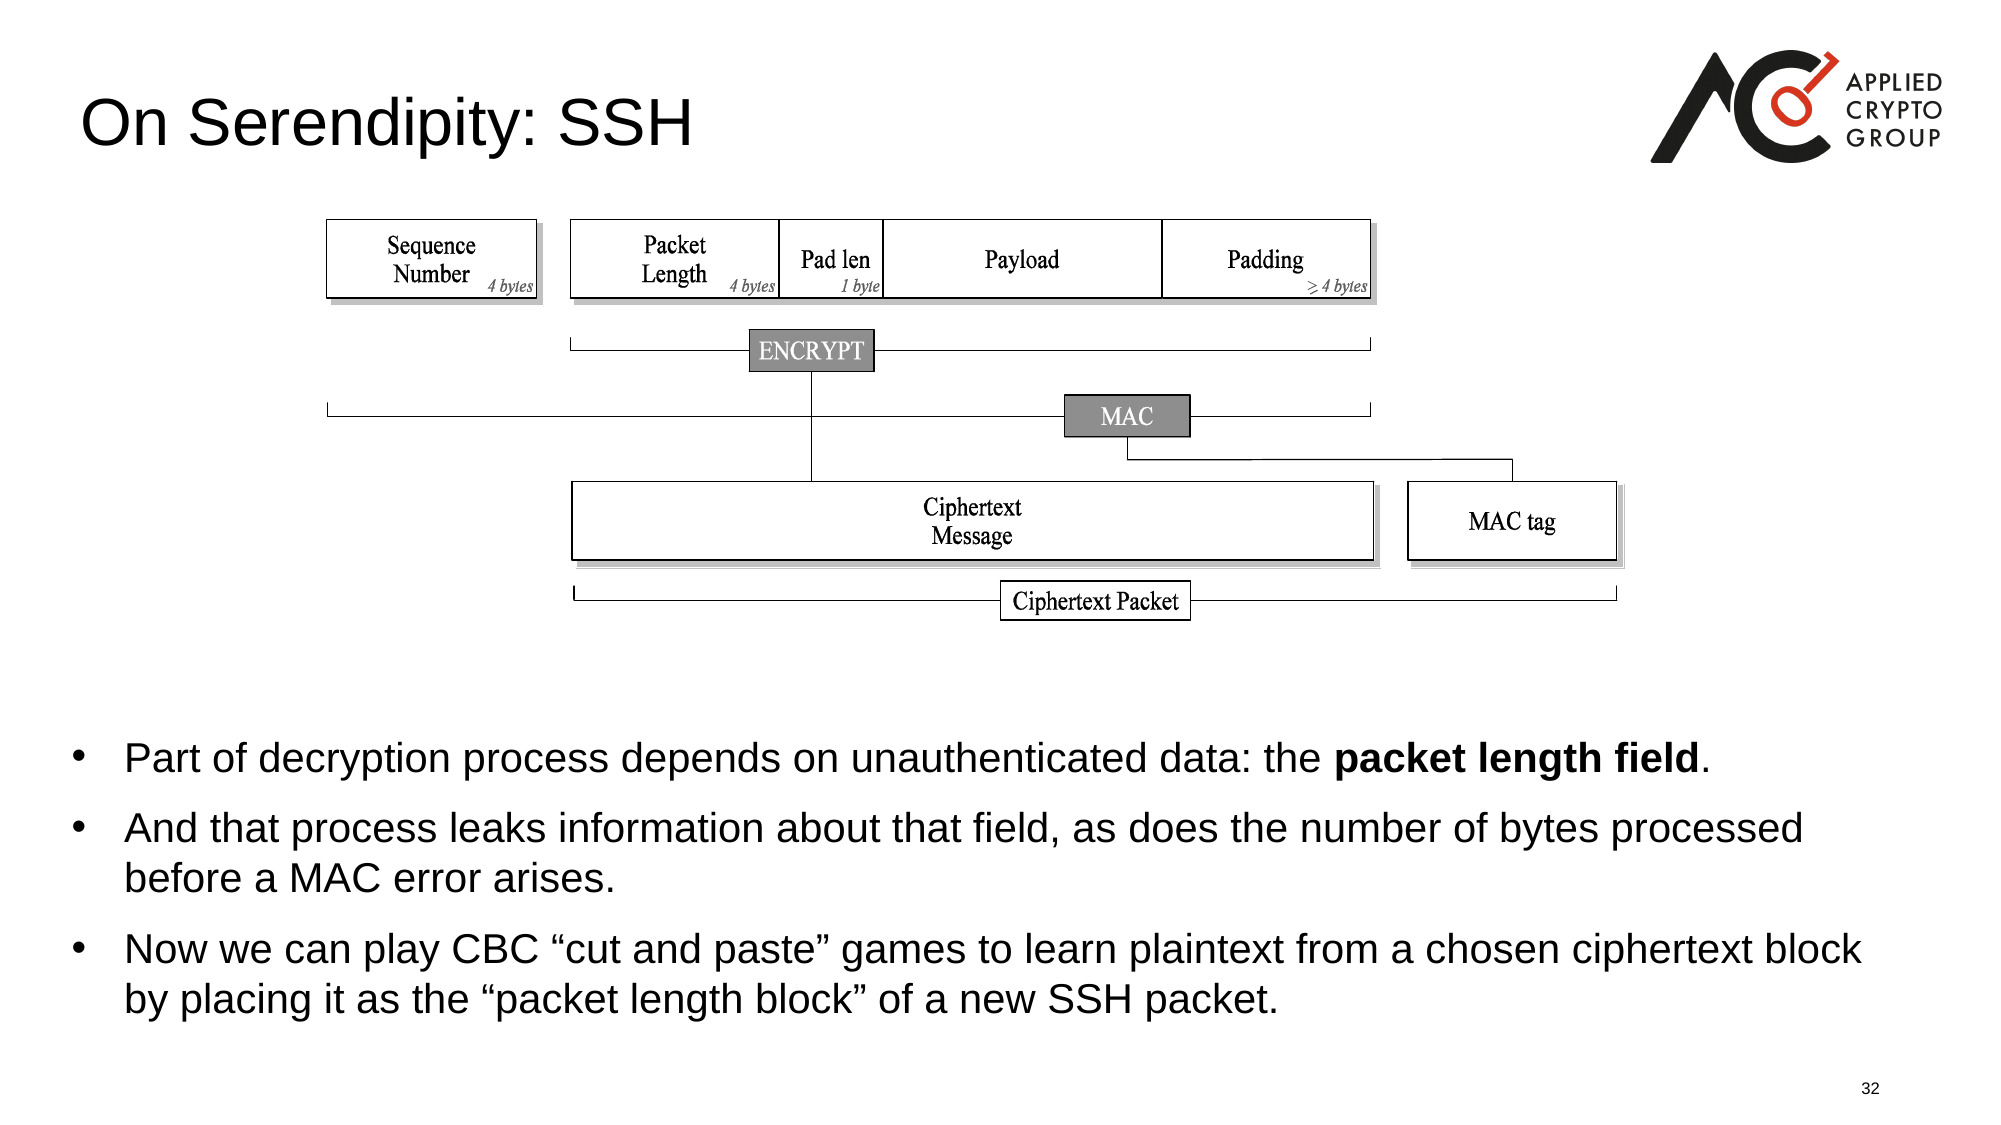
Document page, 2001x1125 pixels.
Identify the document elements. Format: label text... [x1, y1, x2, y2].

picture [304, 196, 1647, 647]
picture [1649, 50, 1943, 164]
slide_number 32 [1827, 1069, 1880, 1106]
text_box On Serendipity: SSH [71, 78, 1536, 186]
text_box [71, 200, 1880, 1047]
